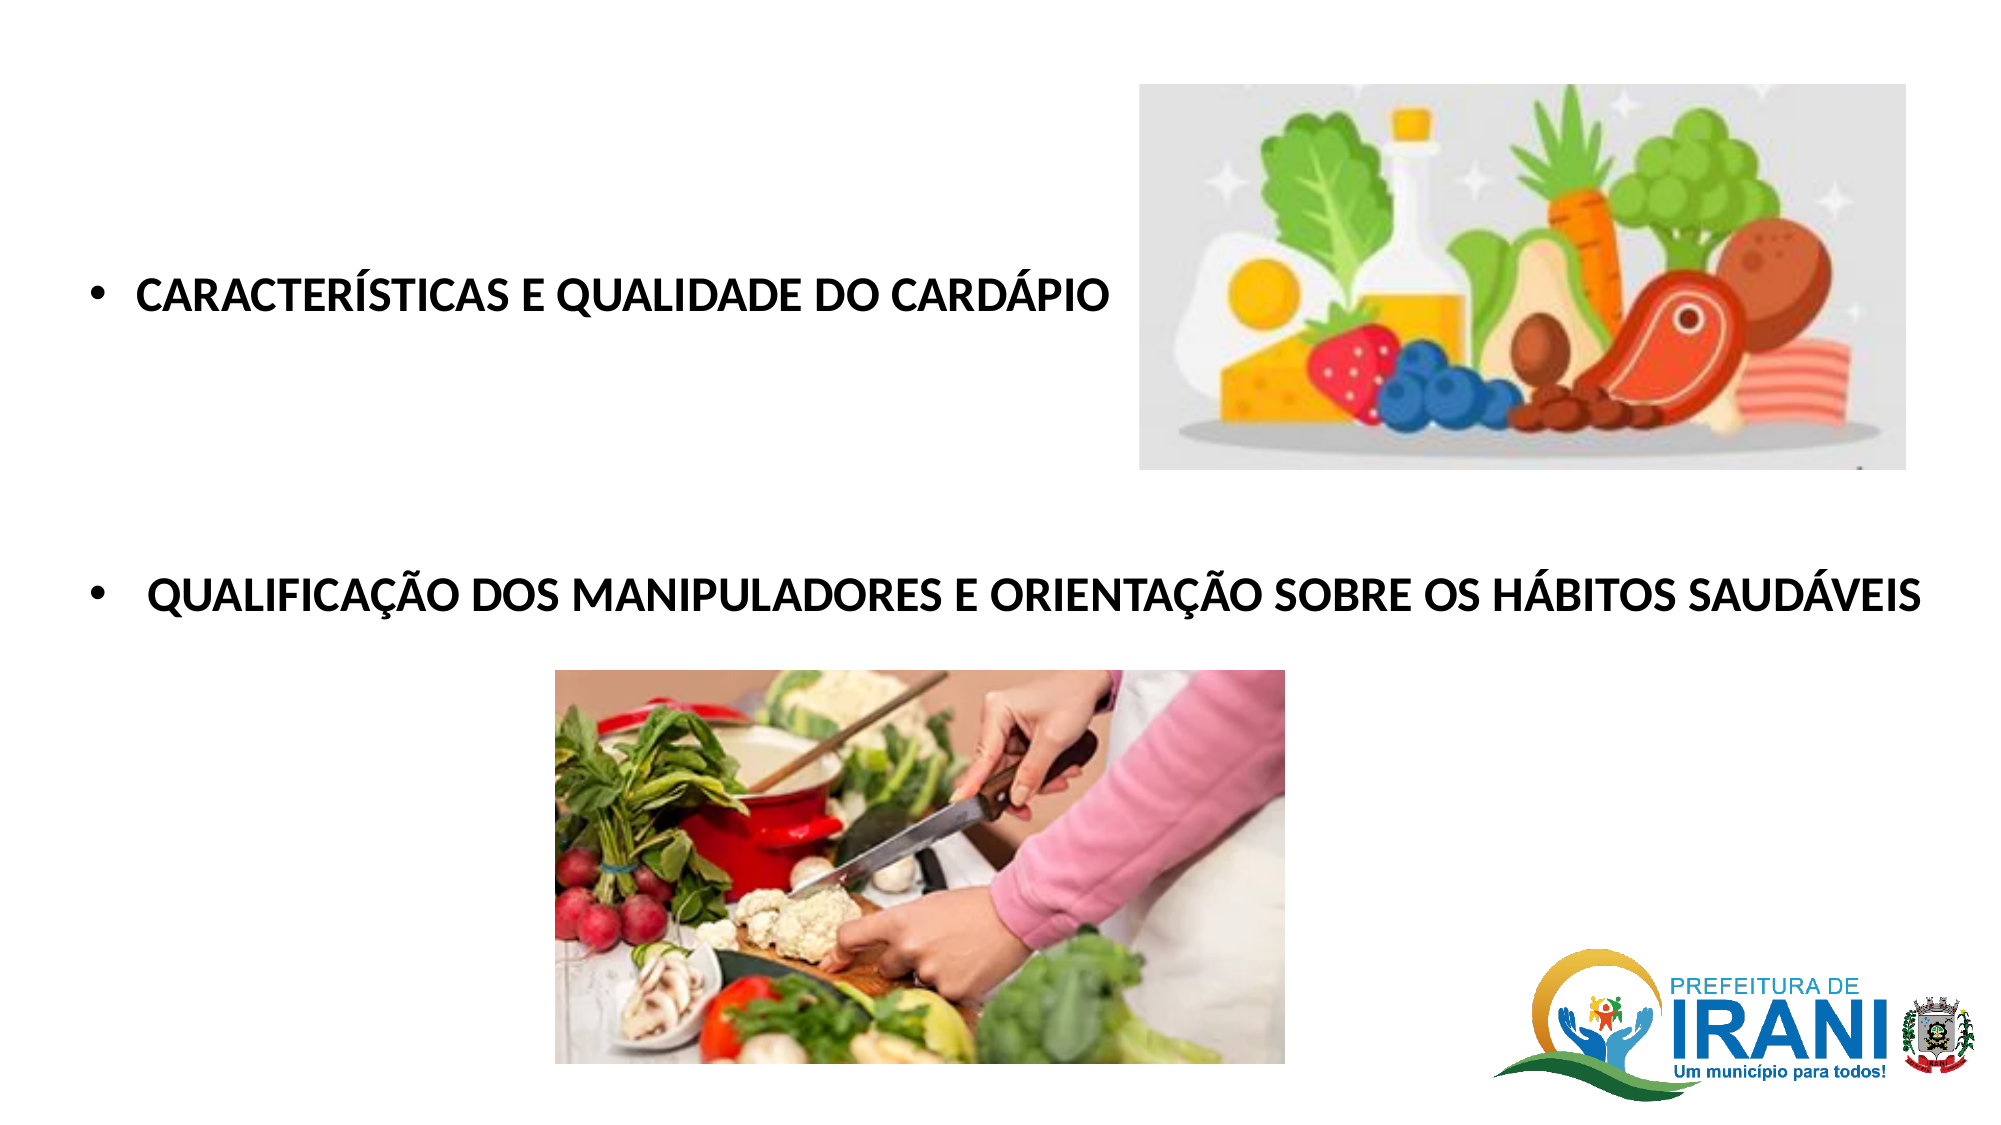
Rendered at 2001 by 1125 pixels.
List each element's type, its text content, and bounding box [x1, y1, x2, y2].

text_box CARACTERÍSTICAS E QUALIDADE DO CARDÁPIO QUALIFICAÇÃO DOS MANIPULADORES E ORIENTAÇÃO SOBRE OS HÁBITOS SAUDÁVEIS [74, 254, 1938, 630]
picture [555, 670, 1286, 1064]
picture [1139, 84, 1906, 470]
picture [1466, 924, 2000, 1125]
